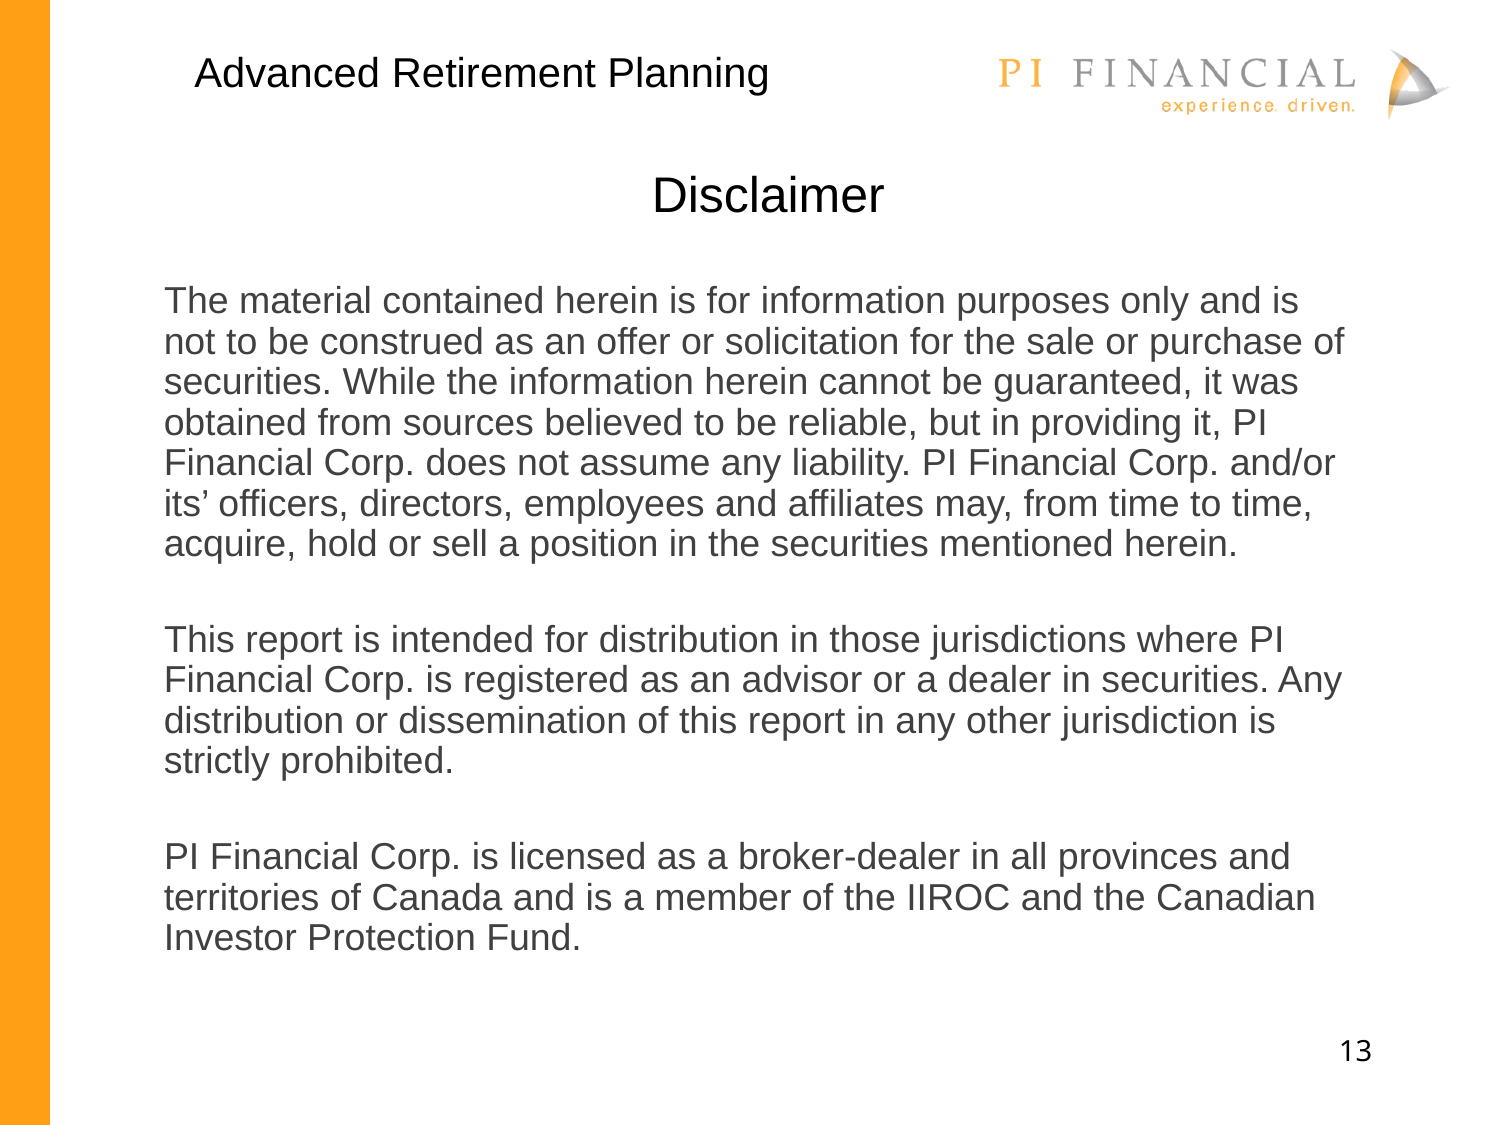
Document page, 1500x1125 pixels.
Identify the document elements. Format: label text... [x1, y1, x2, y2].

picture [999, 49, 1450, 120]
list The material contained herein is for information purposes only and is not to be construed as an offer or solicitation for the sale or purchase of securities. While the information herein cannot be guaranteed, it was obtained from sources believed to be reliable, but in providing it, PI Financial Corp. does not assume any liability. PI Financial Corp. and/or its’ officers, directors, employees and affiliates may, from time to time, acquire, hold or sell a position in the securities mentioned herein. This report is intended for distribution in those jurisdictions where PI Financial Corp. is registered as an advisor or a dealer in securities. Any distribution or dissemination of this report in any other jurisdiction is strictly prohibited. PI Financial Corp. is licensed as a broker-dealer in all provinces and territories of Canada and is a member of the IIROC and the Canadian Investor Protection Fund. [139, 273, 1371, 1060]
text_box Advanced Retirement Planning [75, 32, 890, 108]
title Disclaimer [153, 98, 1384, 287]
slide_number 13 [1074, 1024, 1388, 1101]
